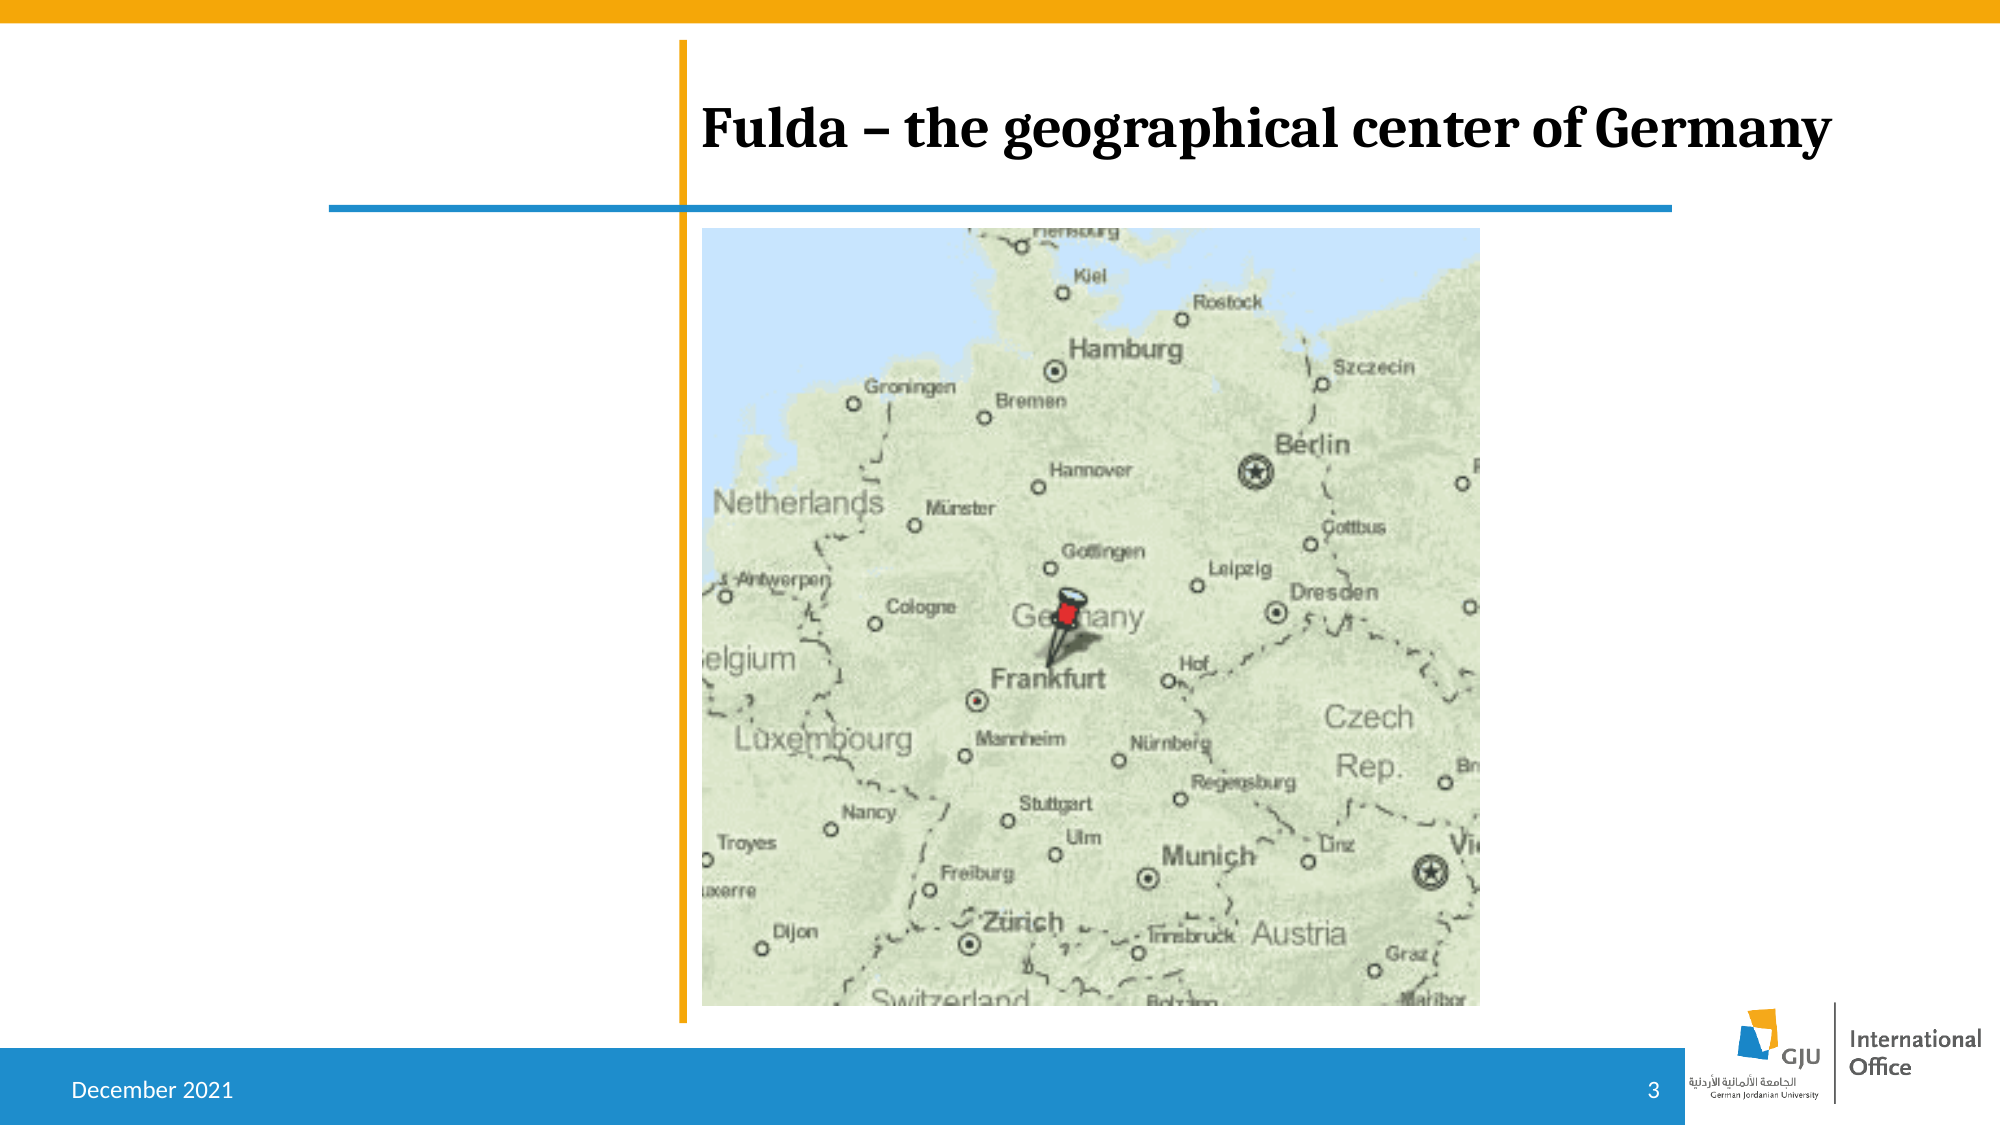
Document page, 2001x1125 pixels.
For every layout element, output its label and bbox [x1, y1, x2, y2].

text_box [0, 0, 2000, 1125]
picture [1684, 991, 2000, 1125]
picture [702, 228, 1480, 1006]
